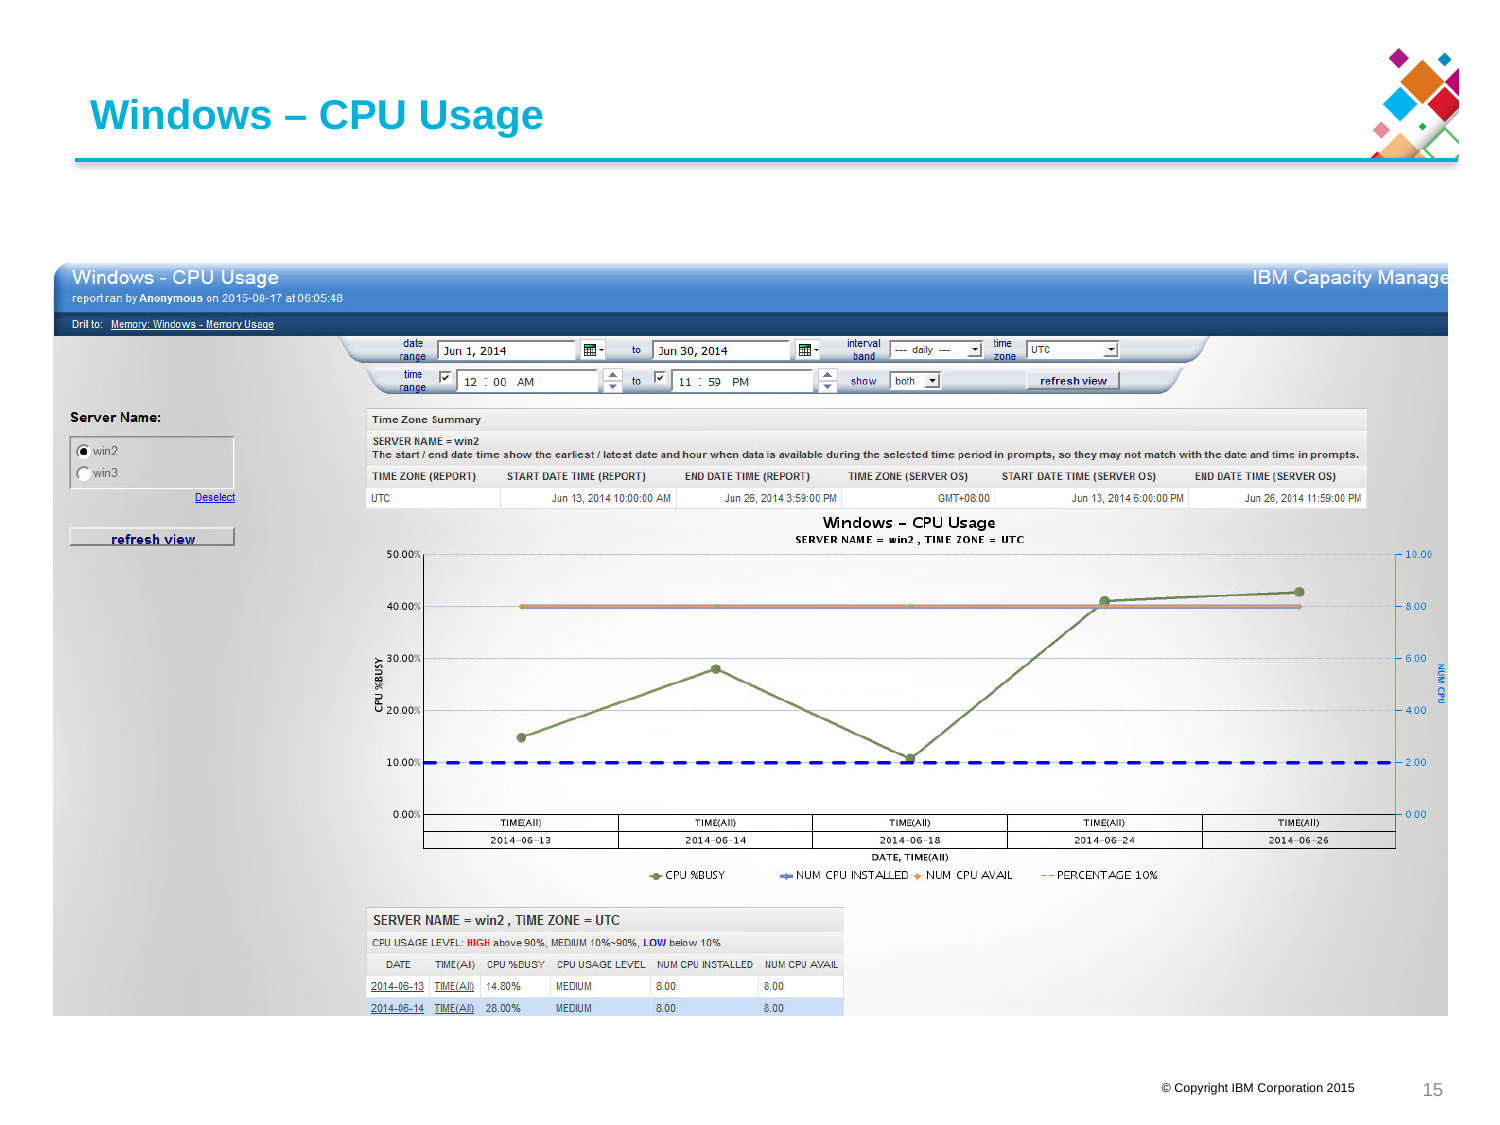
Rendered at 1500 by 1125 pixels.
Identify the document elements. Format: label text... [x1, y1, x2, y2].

title Windows – CPU Usage [75, 45, 1459, 182]
picture [52, 262, 1448, 1016]
slide_number 14 [1330, 1059, 1459, 1120]
